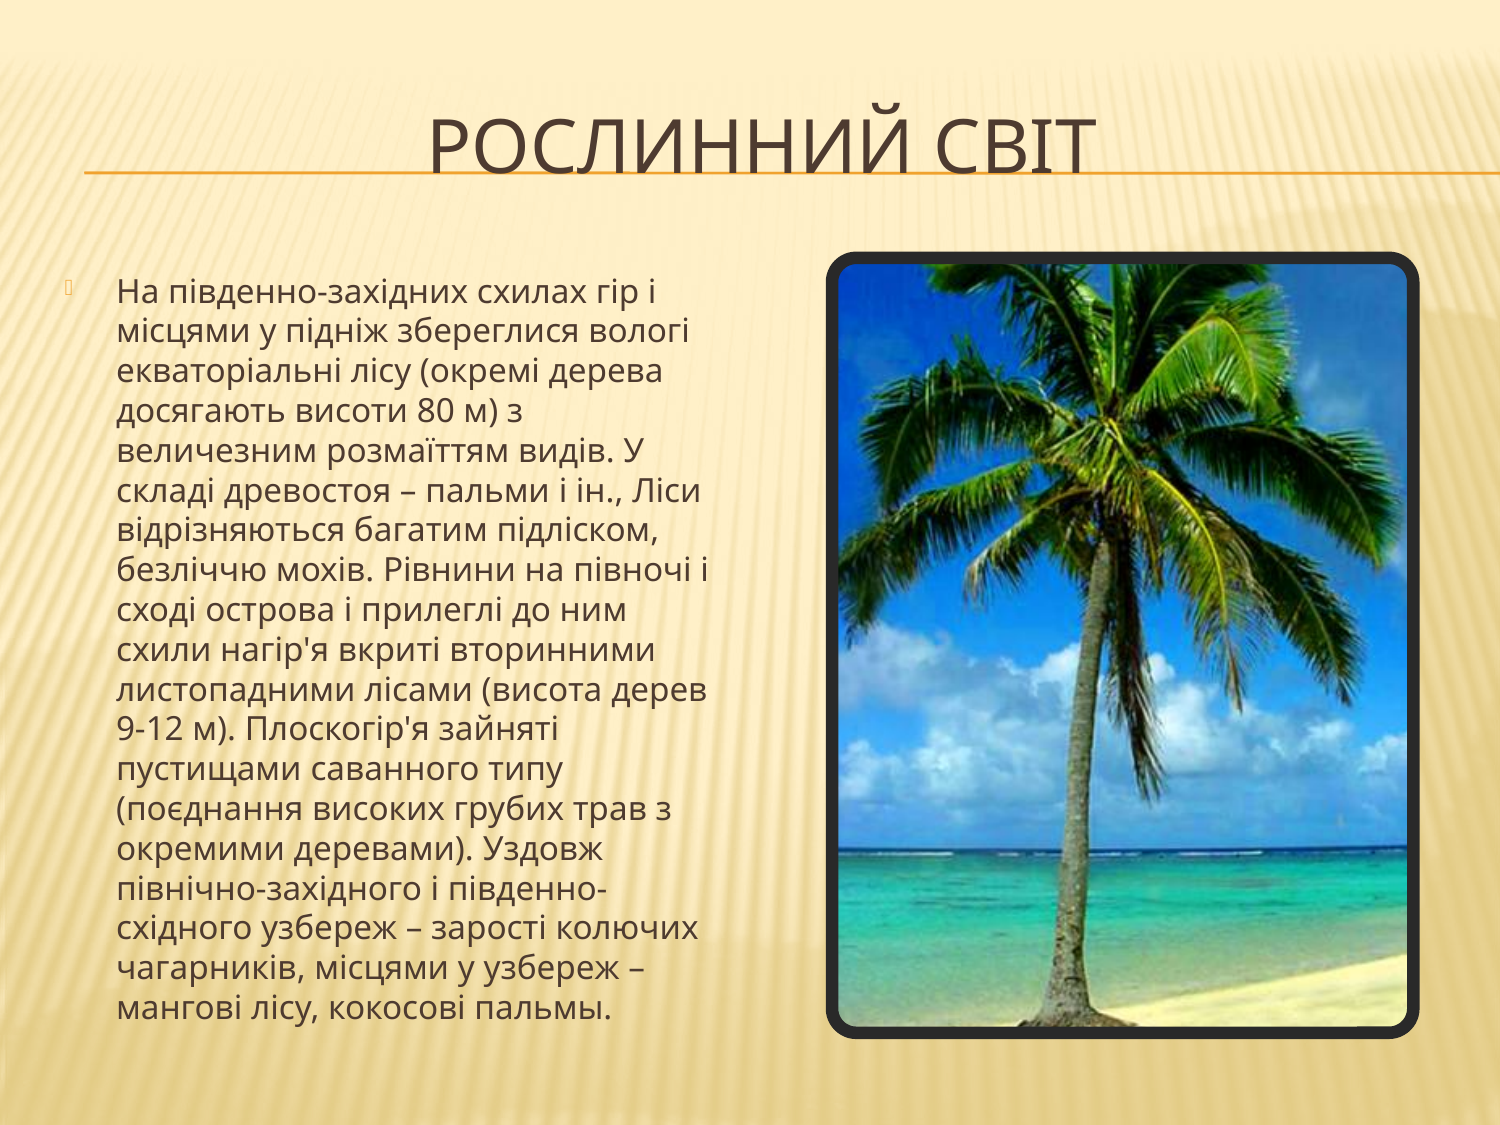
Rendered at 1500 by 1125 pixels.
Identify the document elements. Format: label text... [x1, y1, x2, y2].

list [831, 257, 1414, 1034]
list На південно-західних схилах гір і місцями у підніж збереглися вологі екваторіальні лісу (окремі дерева досягають висоти 80 м) з величезним розмаїттям видів. У складі древостоя – пальми і ін., Ліси відрізняються багатим підліском, безліччю мохів. Рівнини на півночі і сході острова і прилеглі до ним схили нагір'я вкриті вторинними листопадними лісами (висота дерев 9-12 м). Плоскогір'я зайняті пустищами саванного типу (поєднання високих грубих трав з окремими деревами). Уздовж північно-західного і південно-східного узбереж – зарості колючих чагарників, місцями у узбереж – мангові лісу, кокосові пальмы. [50, 262, 738, 1038]
title Рослинний світ [49, 75, 1475, 213]
